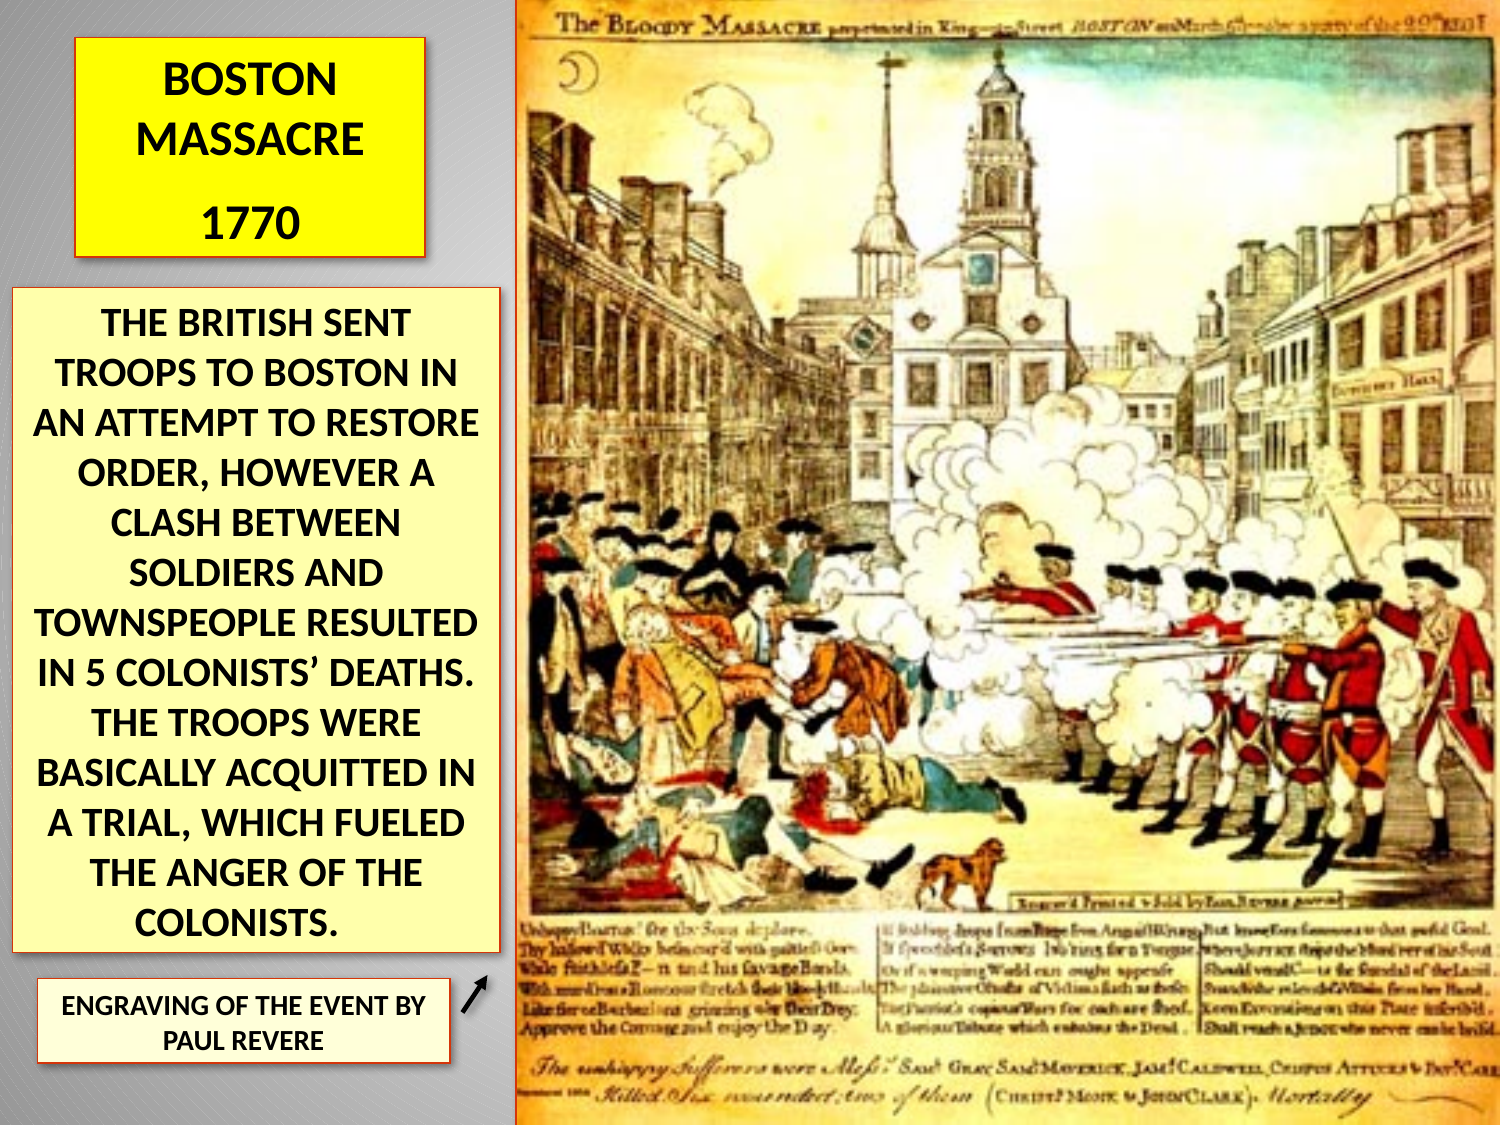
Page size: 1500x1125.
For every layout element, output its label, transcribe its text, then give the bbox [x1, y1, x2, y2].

text_box ENGRAVING OF THE EVENT BY PAUL REVERE [37, 978, 450, 1064]
picture [516, 0, 1500, 1125]
text_box THE BRITISH SENT TROOPS TO BOSTON IN AN ATTEMPT TO RESTORE ORDER, HOWEVER A CLASH BETWEEN SOLDIERS AND TOWNSPEOPLE RESULTED IN 5 COLONISTS’ DEATHS. THE TROOPS WERE BASICALLY ACQUITTED IN A TRIAL, WHICH FUELED THE ANGER OF THE COLONISTS. [12, 287, 500, 953]
text_box [462, 975, 488, 1013]
text_box [37, 912, 438, 973]
text_box BOSTON MASSACRE 1770 [75, 37, 425, 258]
